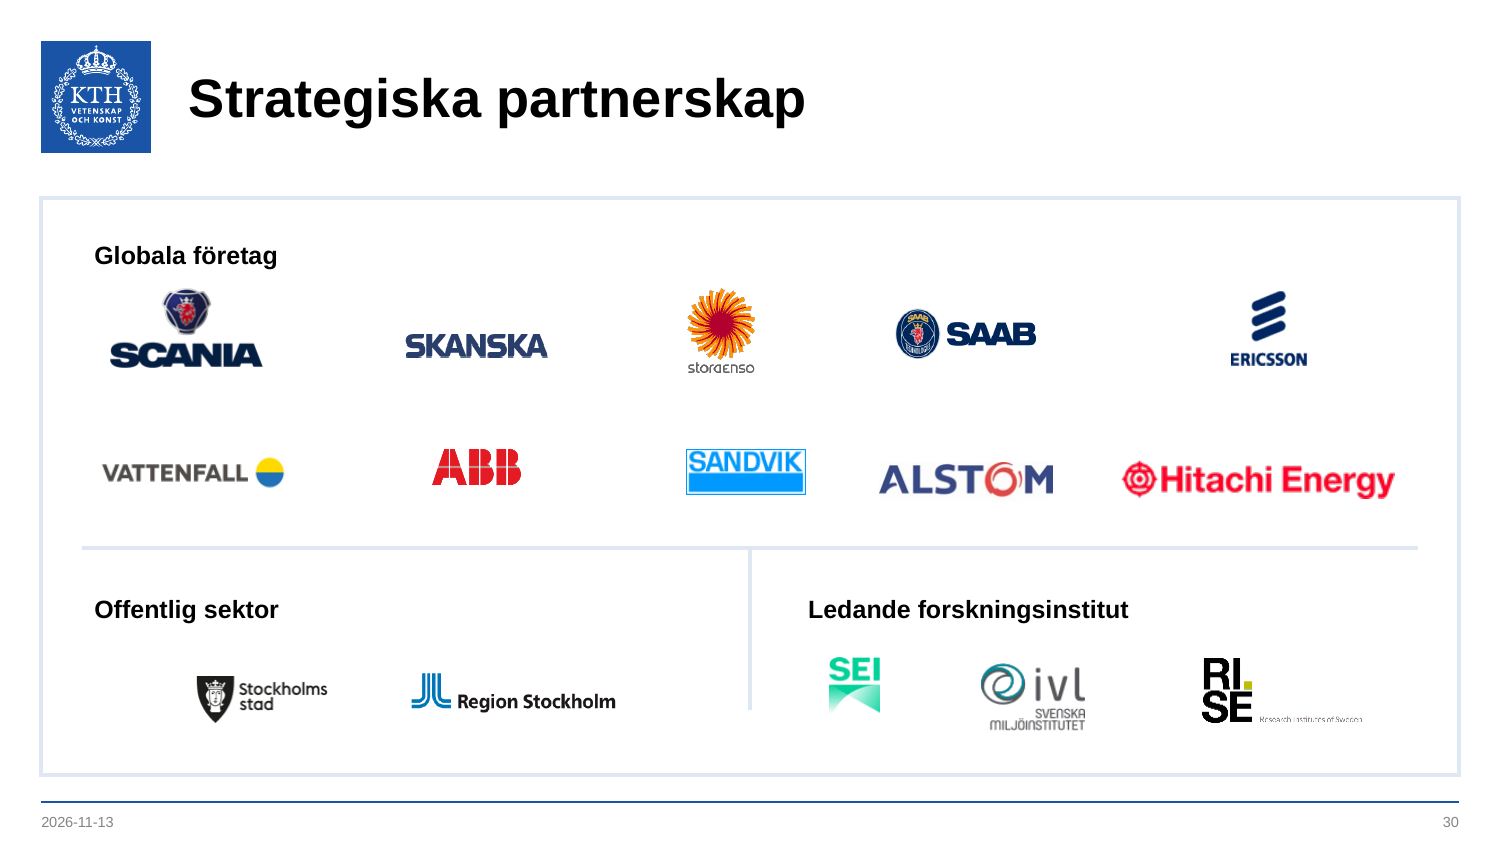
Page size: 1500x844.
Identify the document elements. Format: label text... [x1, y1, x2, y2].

picture [687, 287, 755, 374]
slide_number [41, 811, 379, 832]
picture [1121, 460, 1395, 499]
picture [980, 657, 1085, 737]
picture [1231, 289, 1307, 366]
title Strategiska partnerskap [173, 41, 1413, 152]
picture [405, 333, 548, 358]
slide_number 30 [1121, 811, 1459, 832]
picture [196, 675, 328, 724]
picture [83, 433, 303, 511]
picture [1201, 658, 1362, 723]
picture [878, 462, 1053, 502]
picture [101, 279, 272, 376]
picture [685, 449, 806, 496]
picture [408, 672, 619, 713]
text_box [39, 196, 1461, 777]
picture [431, 449, 522, 485]
picture [833, 292, 1098, 374]
picture [829, 657, 880, 730]
